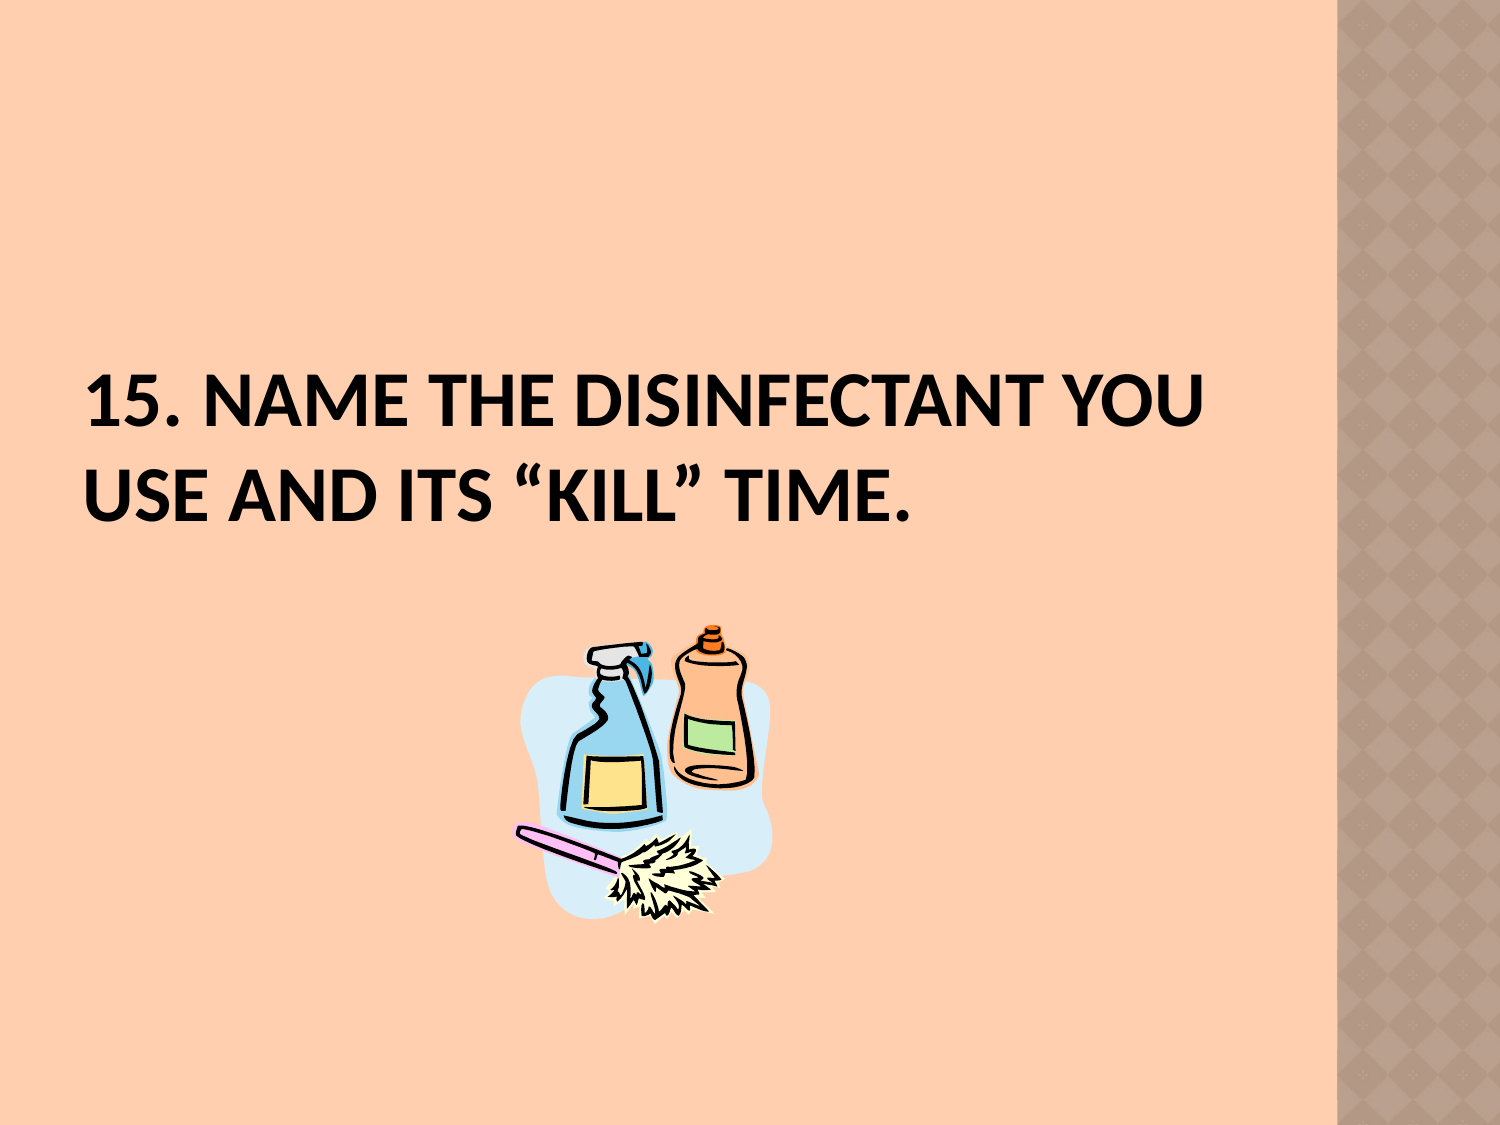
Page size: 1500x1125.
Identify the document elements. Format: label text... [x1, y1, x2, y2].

title 15. Name the disinfectant you use and its “kill” time. [75, 52, 1263, 538]
picture [512, 624, 774, 925]
